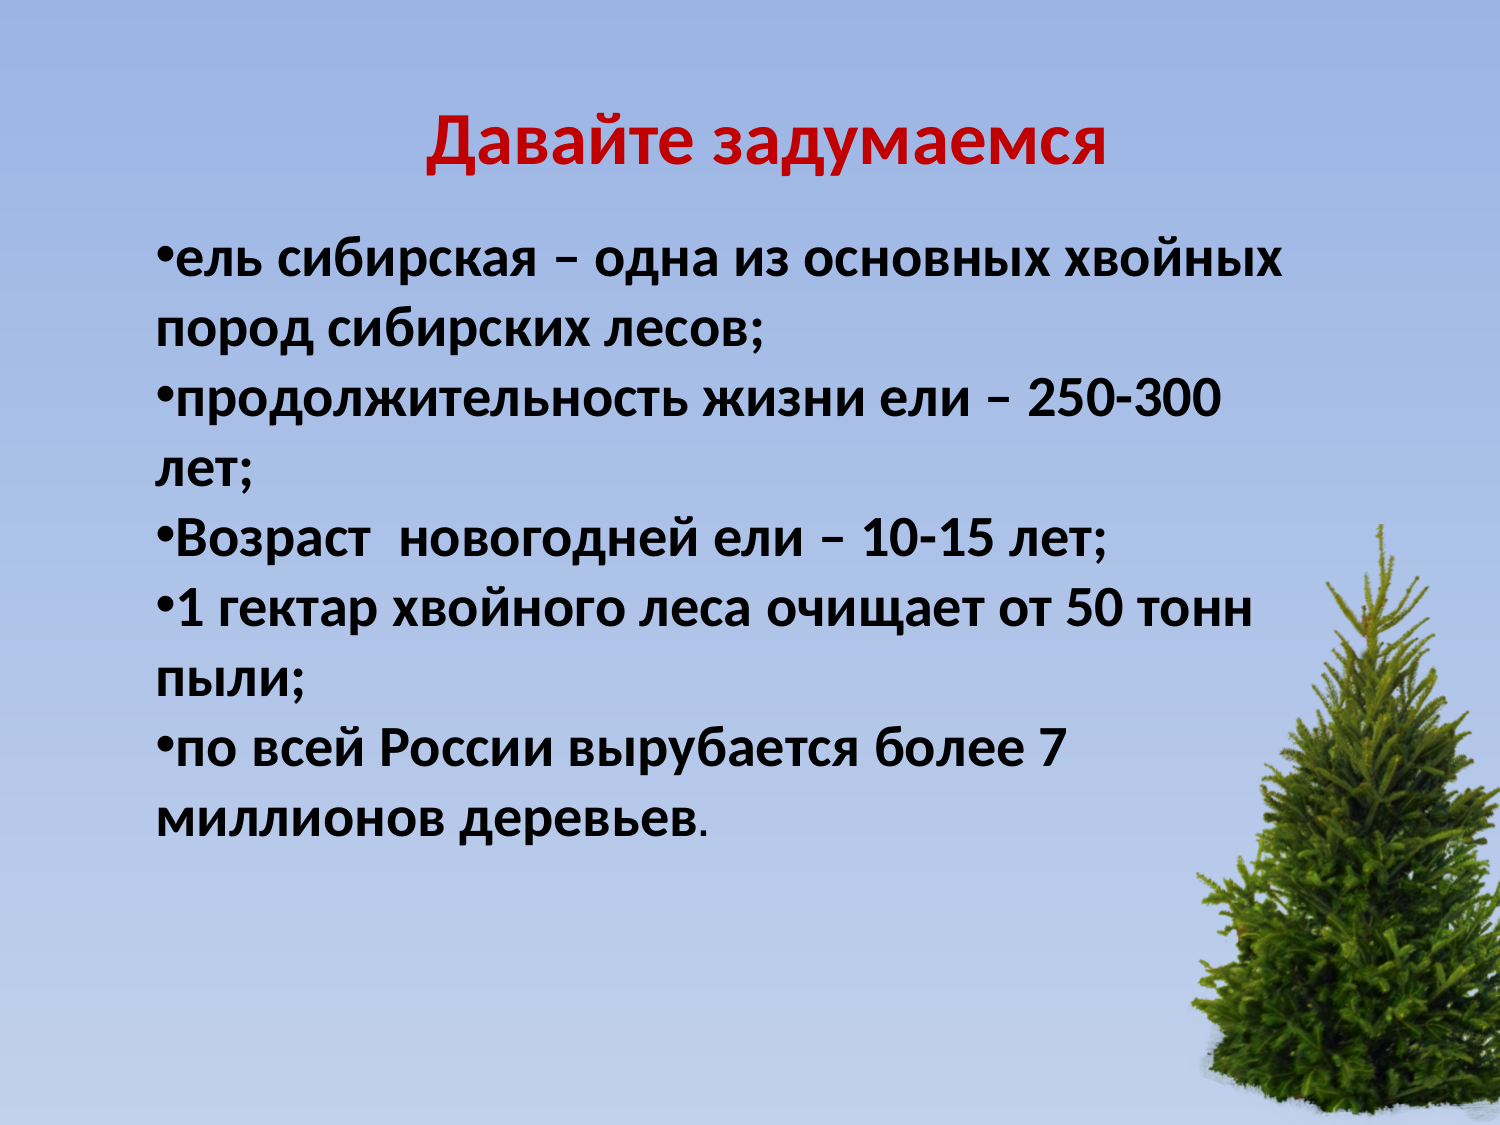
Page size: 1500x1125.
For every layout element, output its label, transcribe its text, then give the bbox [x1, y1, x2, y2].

picture [1183, 524, 1500, 1125]
text_box Давайте задумаемся [199, 81, 1336, 187]
text_box ель сибирская – одна из основных хвойных пород сибирских лесов; продолжительность жизни ели – 250-300 лет; Возраст новогодней ели – 10-15 лет; 1 гектар хвойного леса очищает от 50 тонн пыли; по всей России вырубается более 7 миллионов деревьев. [140, 210, 1336, 856]
